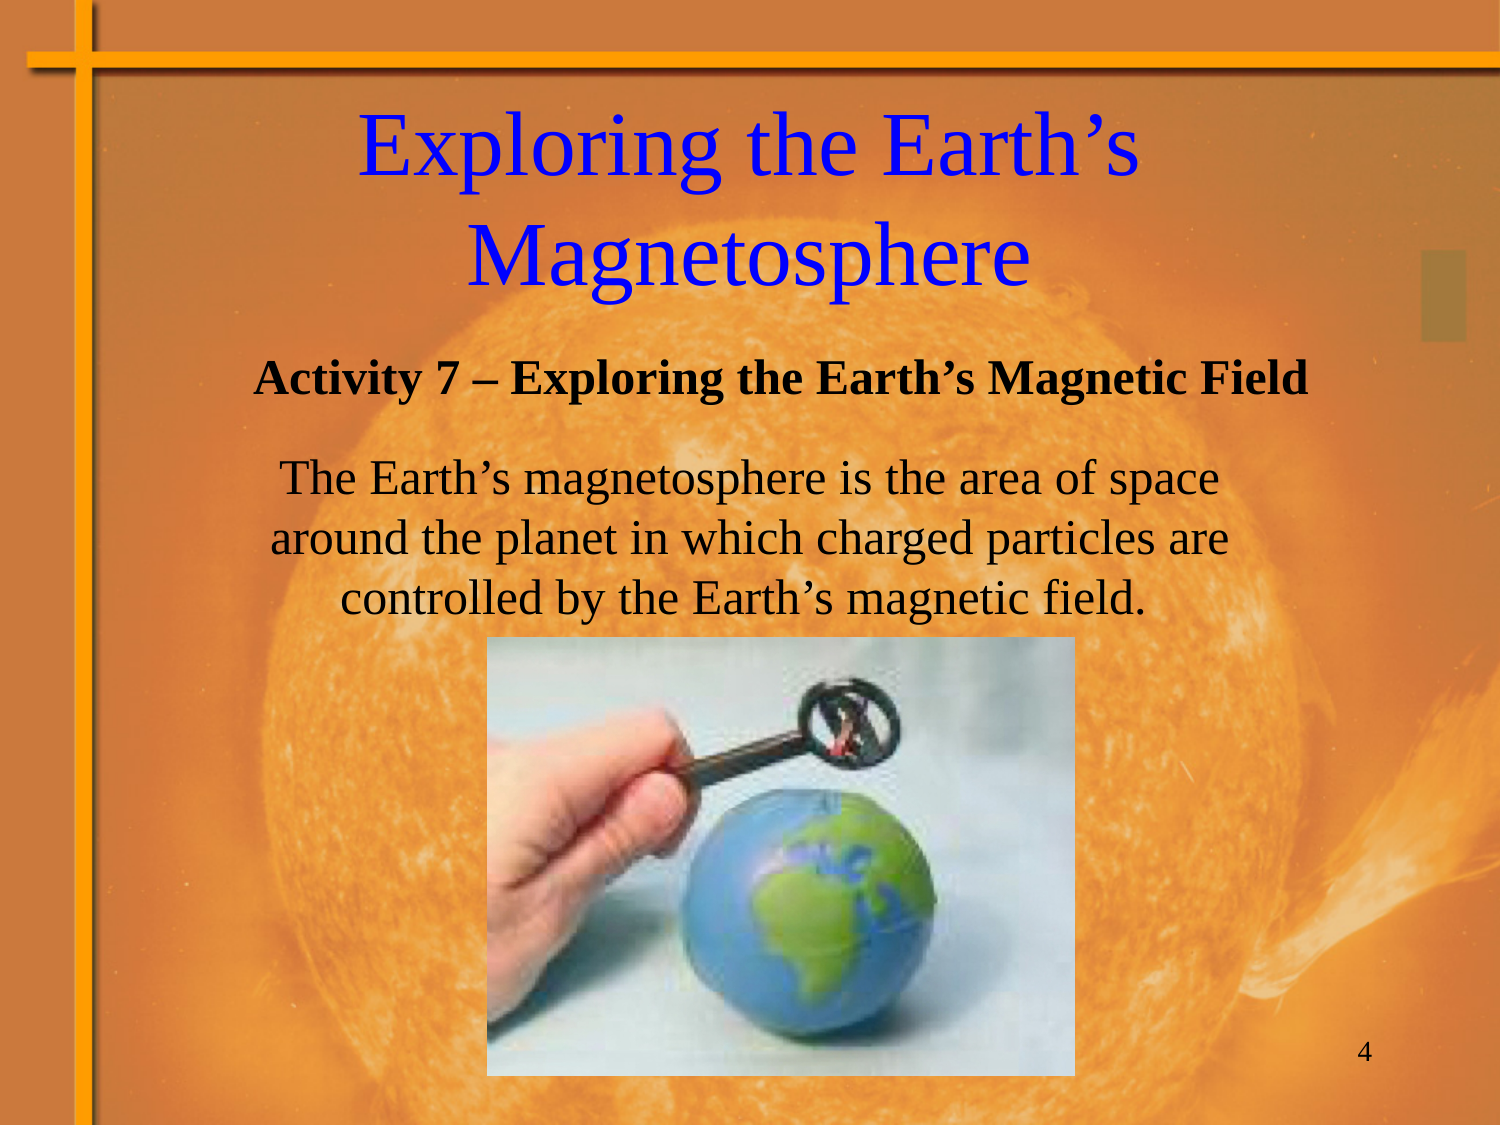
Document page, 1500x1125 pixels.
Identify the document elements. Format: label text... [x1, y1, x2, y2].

text_box Activity 7 – Exploring the Earth’s Magnetic Field [187, 337, 1375, 413]
picture [0, 0, 1500, 1125]
slide_number 4 [1074, 1025, 1388, 1100]
text_box The Earth’s magnetosphere is the area of space around the planet in which charged particles are controlled by the Earth’s magnetic field. [237, 437, 1263, 633]
title Exploring the Earth’s Magnetosphere [112, 99, 1388, 288]
